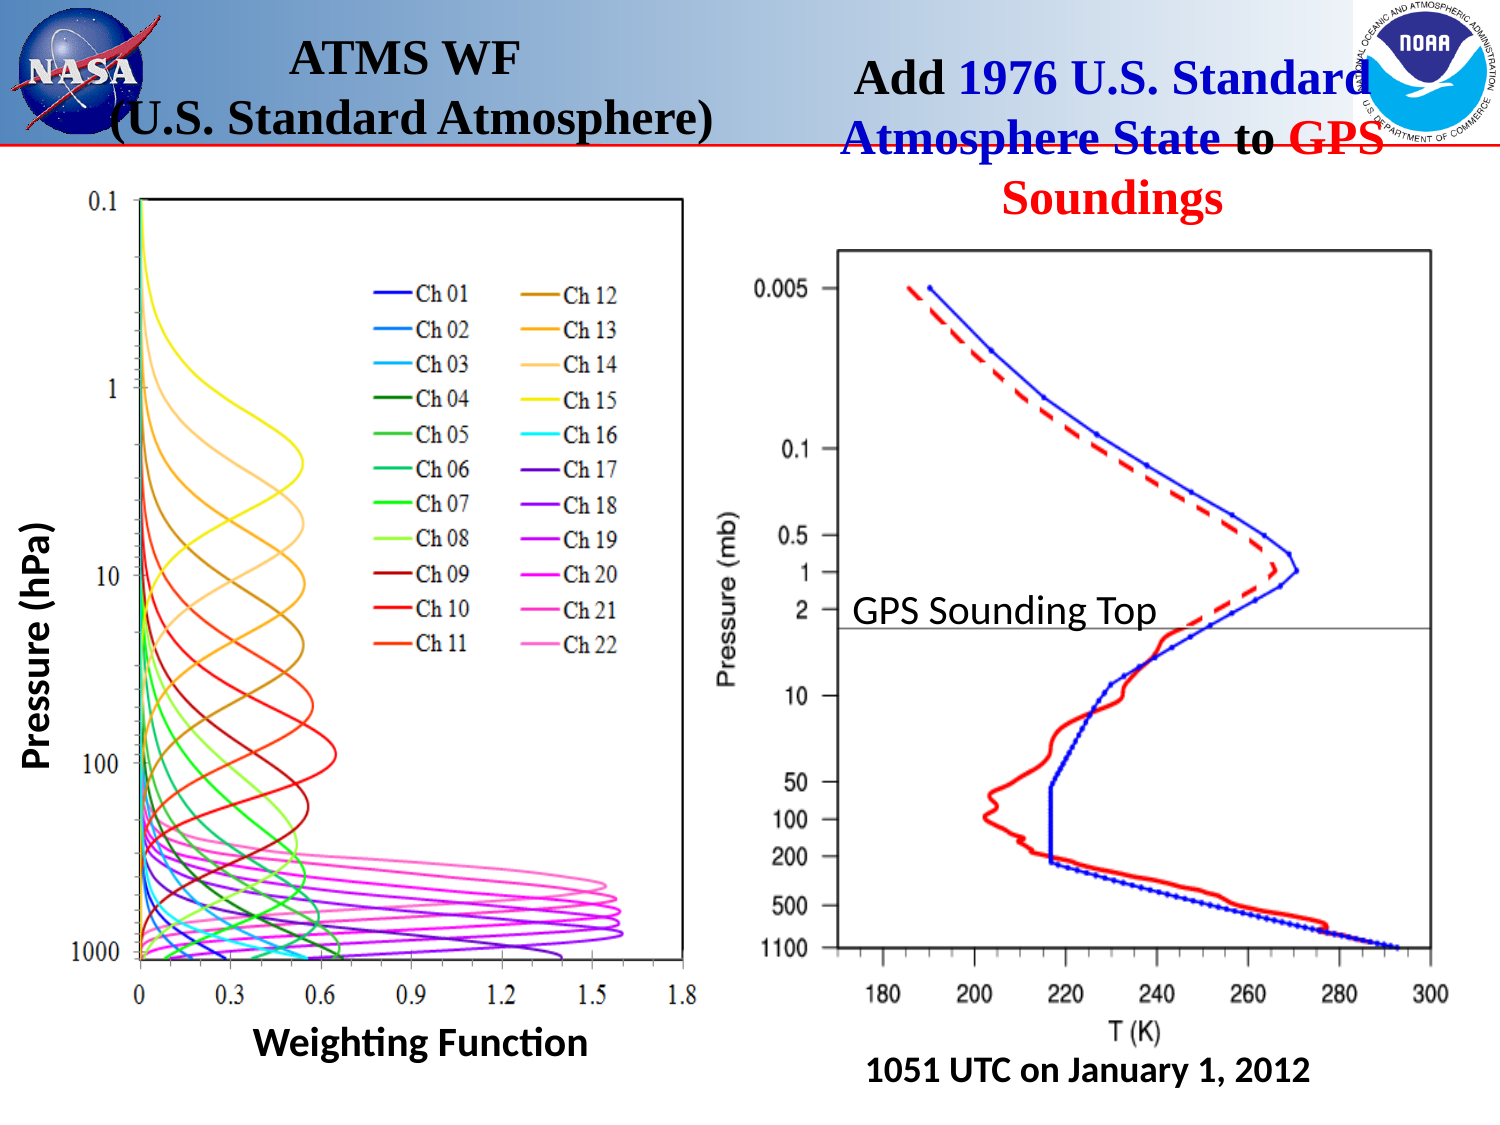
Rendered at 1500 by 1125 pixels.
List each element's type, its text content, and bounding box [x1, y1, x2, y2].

text_box Add 1976 U.S. Standard Atmosphere State to GPS Soundings [725, 37, 1500, 233]
picture [715, 249, 1451, 1051]
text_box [0, 187, 701, 1074]
text_box 1051 UTC on January 1, 2012 [849, 1060, 1413, 1098]
picture [0, 0, 161, 142]
text_box ATMS WF (U.S. Standard Atmosphere) [5, 16, 806, 152]
picture [1353, 0, 1498, 37]
